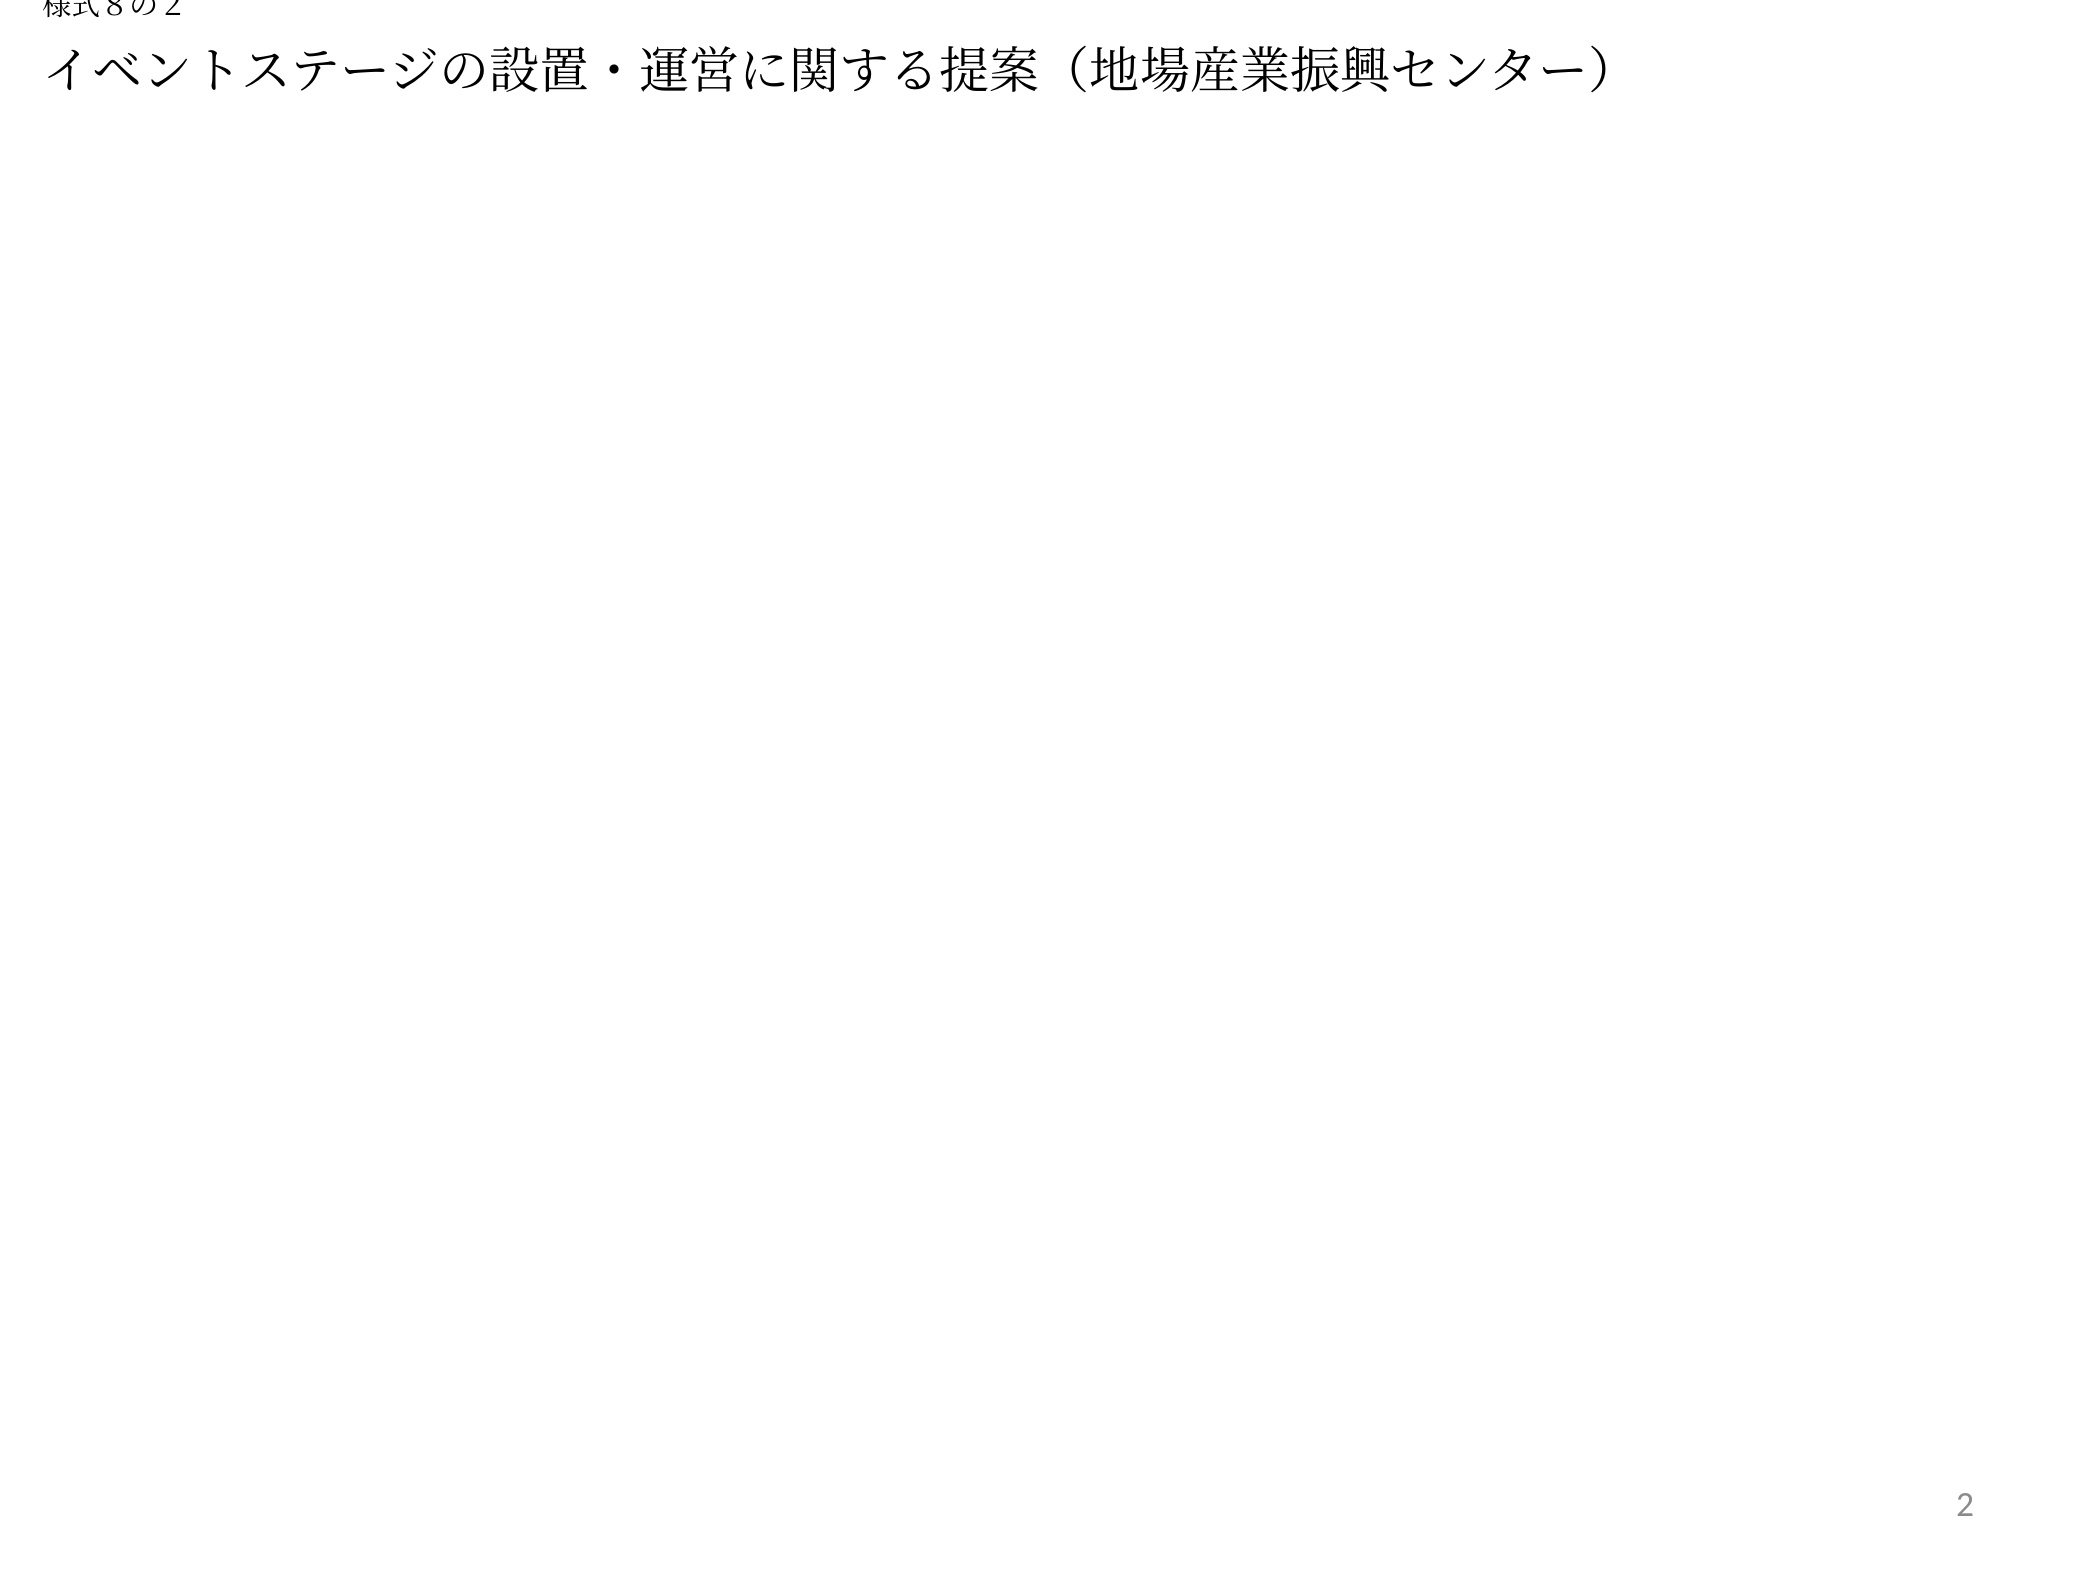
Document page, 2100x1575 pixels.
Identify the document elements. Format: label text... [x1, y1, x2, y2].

slide_number 2 [1504, 1459, 1996, 1544]
title 様式８の２ イベントステージの設置・運営に関する提案（地場産業振興センター） [20, 6, 1948, 162]
